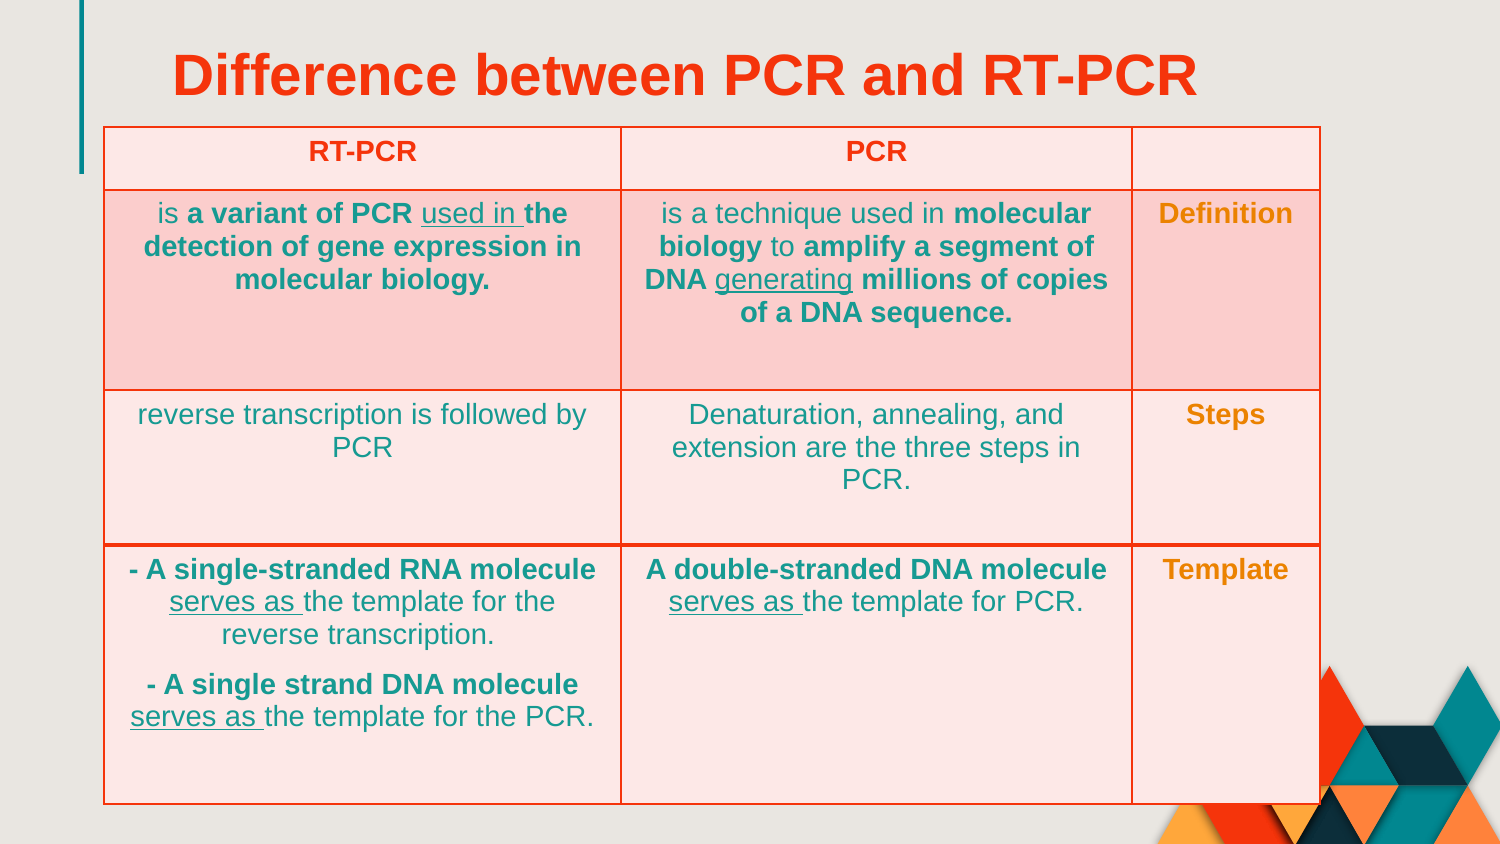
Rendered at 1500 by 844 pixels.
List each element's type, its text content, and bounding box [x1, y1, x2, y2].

table_cell - A single-stranded RNA molecule serves as the template for the reverse transcription. - A single strand DNA molecule serves as the template for the PCR. [105, 547, 620, 803]
table_header RT-PCR [105, 128, 620, 189]
table_cell Template [1133, 547, 1319, 803]
table_cell is a variant of PCR used in the detection of gene expression in molecular biology. [105, 191, 620, 389]
table_cell A double-stranded DNA molecule serves as the template for PCR. [622, 547, 1131, 803]
table_cell is a technique used in molecular biology to amplify a segment of DNA generating millions of copies of a DNA sequence. [622, 191, 1131, 389]
table_cell Steps [1133, 391, 1319, 543]
table_cell Definition [1133, 191, 1319, 389]
text_box Difference between PCR and RT-PCR [114, 29, 1258, 115]
table_cell Denaturation, annealing, and extension are the three steps in PCR. [622, 391, 1131, 543]
table_header PCR [622, 128, 1131, 189]
table_header [1133, 128, 1319, 189]
table_cell reverse transcription is followed by PCR [105, 391, 620, 543]
